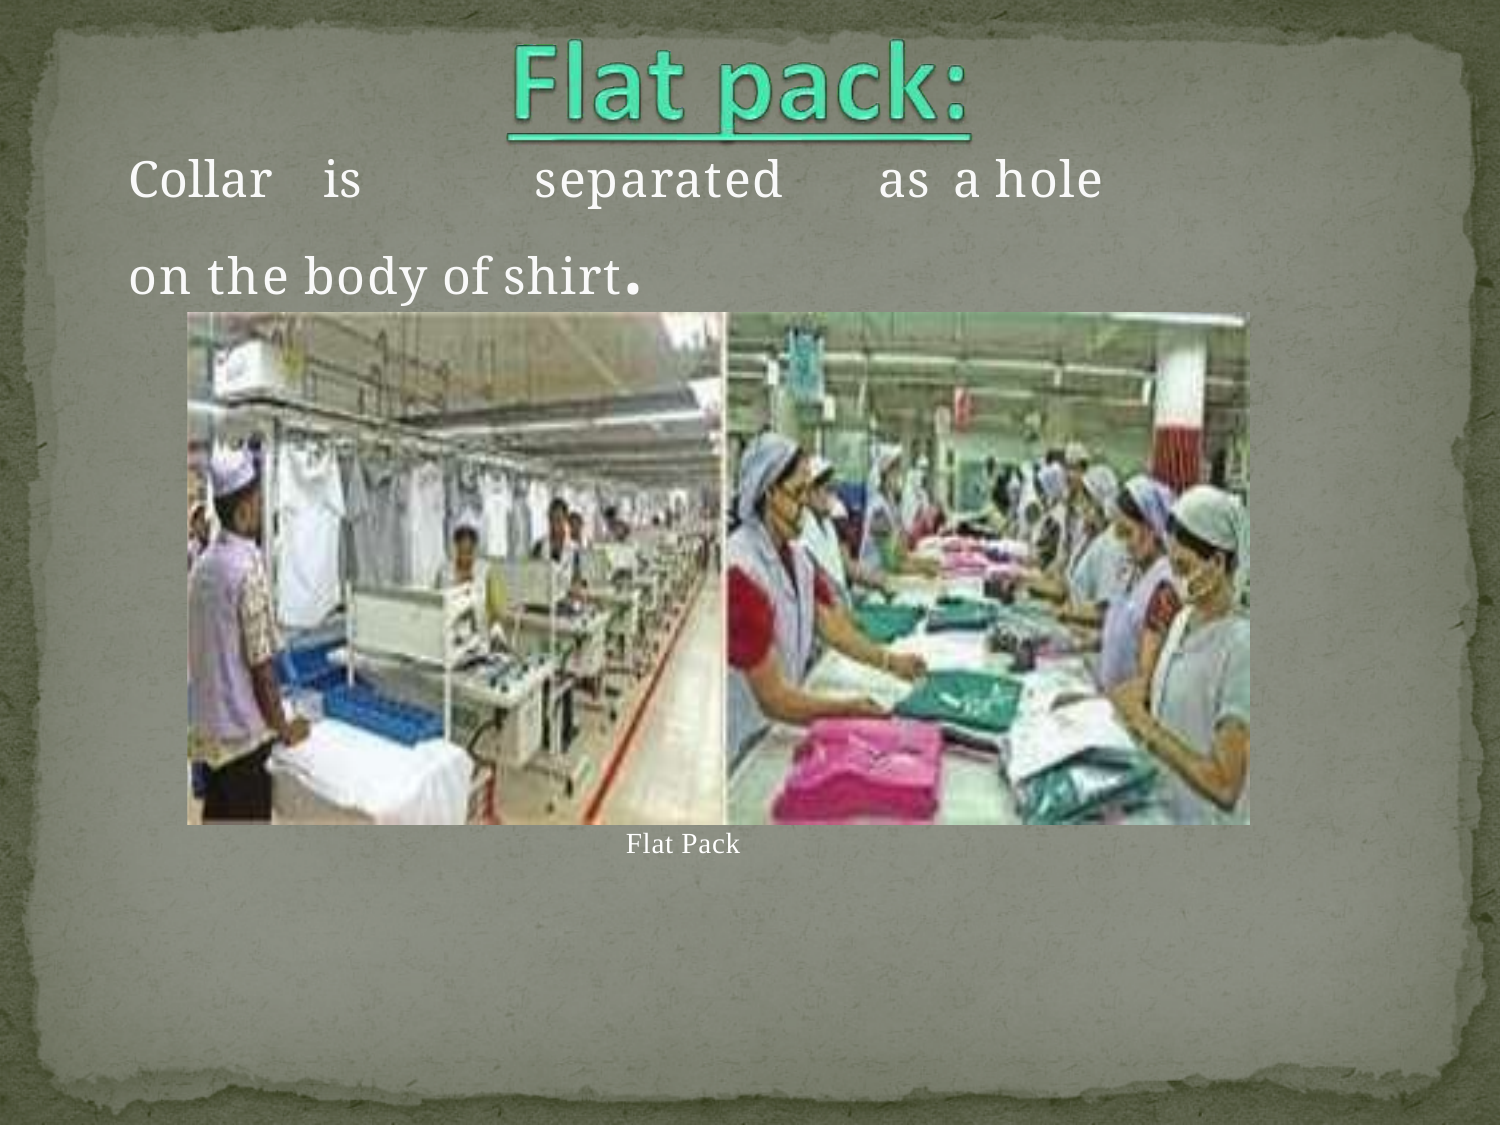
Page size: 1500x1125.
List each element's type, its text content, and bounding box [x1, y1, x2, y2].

text_box Flat Pack [623, 825, 743, 860]
text_box [502, 37, 977, 122]
text_box [187, 312, 1250, 825]
title Collar is separated as a hole on the body of shirt. [126, 122, 1122, 313]
